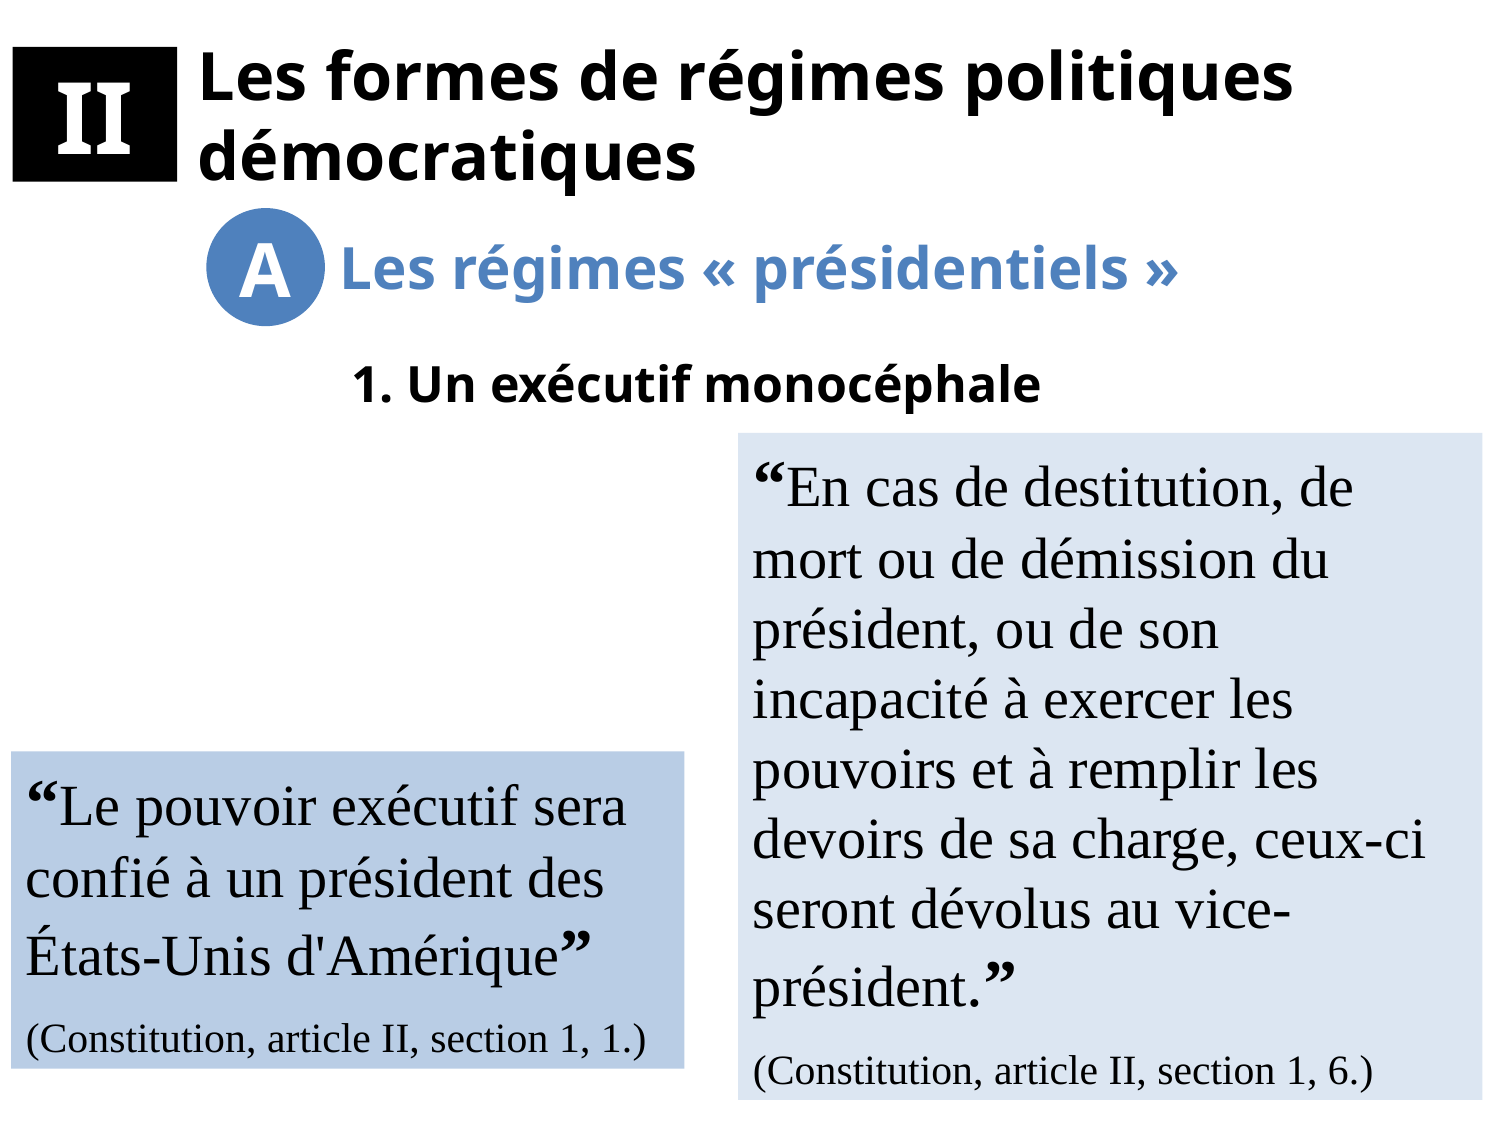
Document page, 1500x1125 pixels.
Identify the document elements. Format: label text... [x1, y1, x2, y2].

text_box 1. Un exécutif monocéphale [336, 344, 1326, 420]
list Les régimes « présidentiels » [324, 223, 1378, 327]
title Les formes de régimes politiques démocratiques [183, 19, 1477, 209]
text_box “En cas de destitution, de mort ou de démission du président, ou de son incapacité à exercer les pouvoirs et à remplir les devoirs de sa charge, ceux-ci seront dévolus au vice-président.” (Constitution, article II, section 1, 6.) [738, 432, 1483, 1100]
text_box .II. [10, 45, 179, 184]
text_box “Le pouvoir exécutif sera confié à un président des États-Unis d'Amérique” (Constitution, article II, section 1, 1.) [11, 751, 685, 1069]
text_box A [204, 205, 324, 329]
